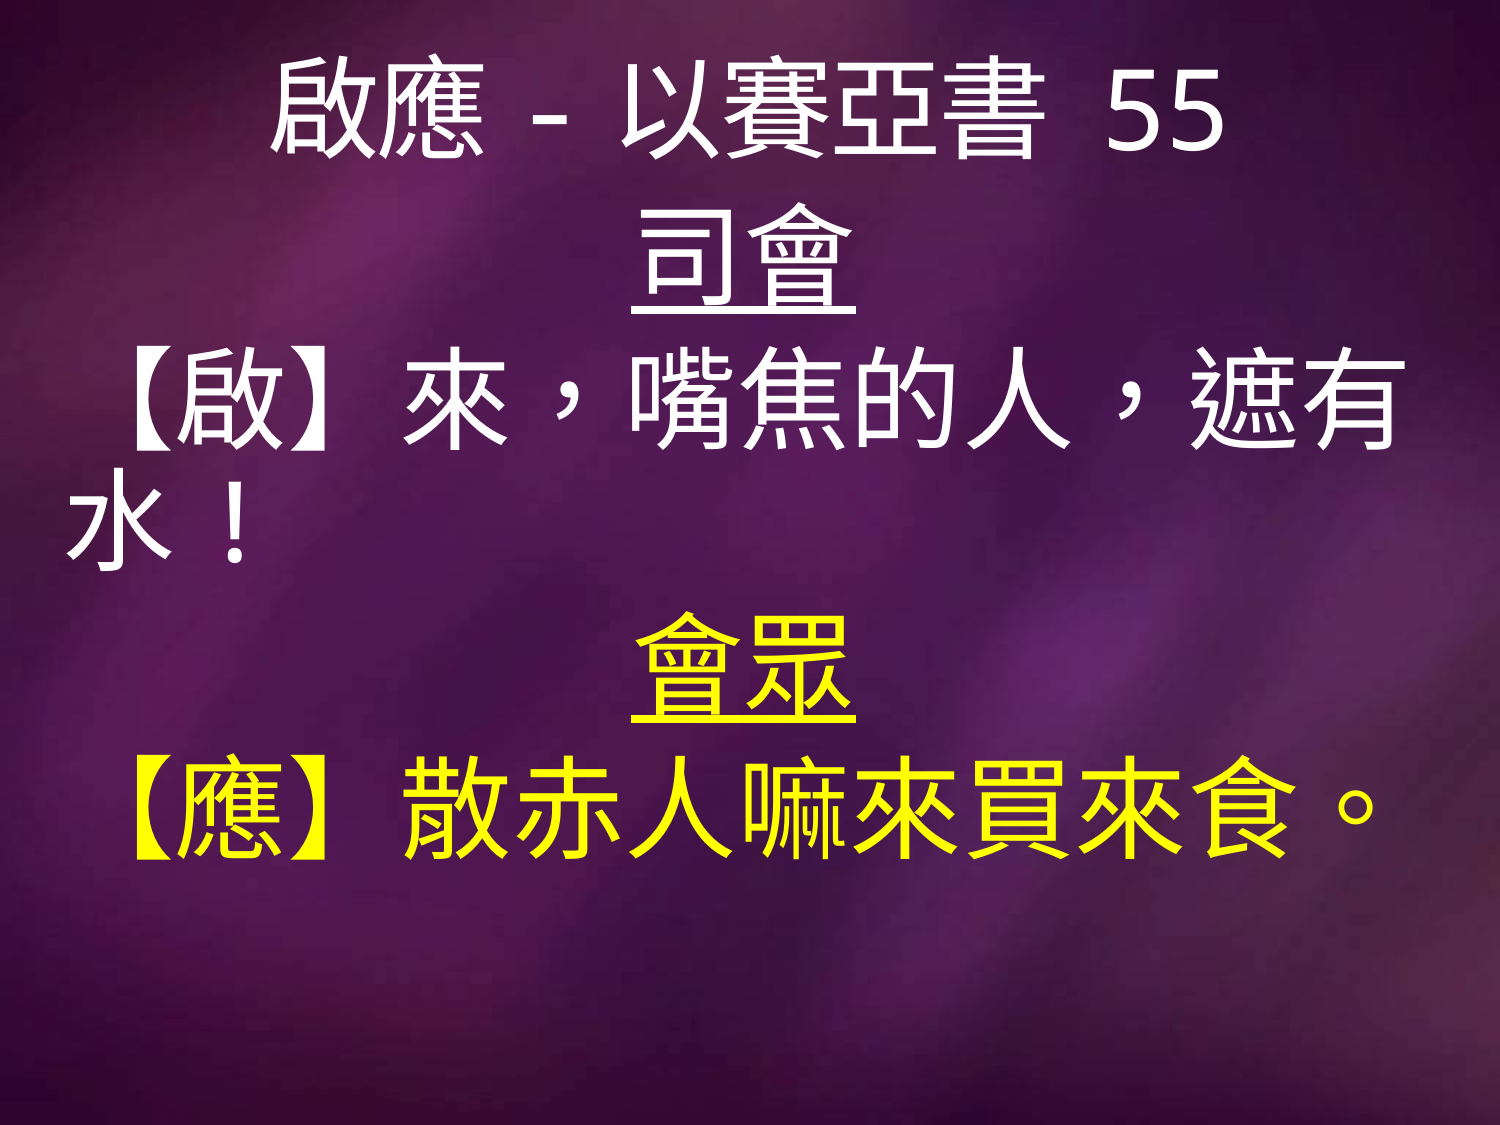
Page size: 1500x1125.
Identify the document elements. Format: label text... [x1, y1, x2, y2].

title 啟應-以賽亞書 55 [62, 37, 1438, 174]
picture [0, 0, 1500, 1125]
list 司會 【啟】來，嘴焦的人，遮有水! 會眾 【應】散赤人嘛來買來食。 [62, 200, 1425, 896]
